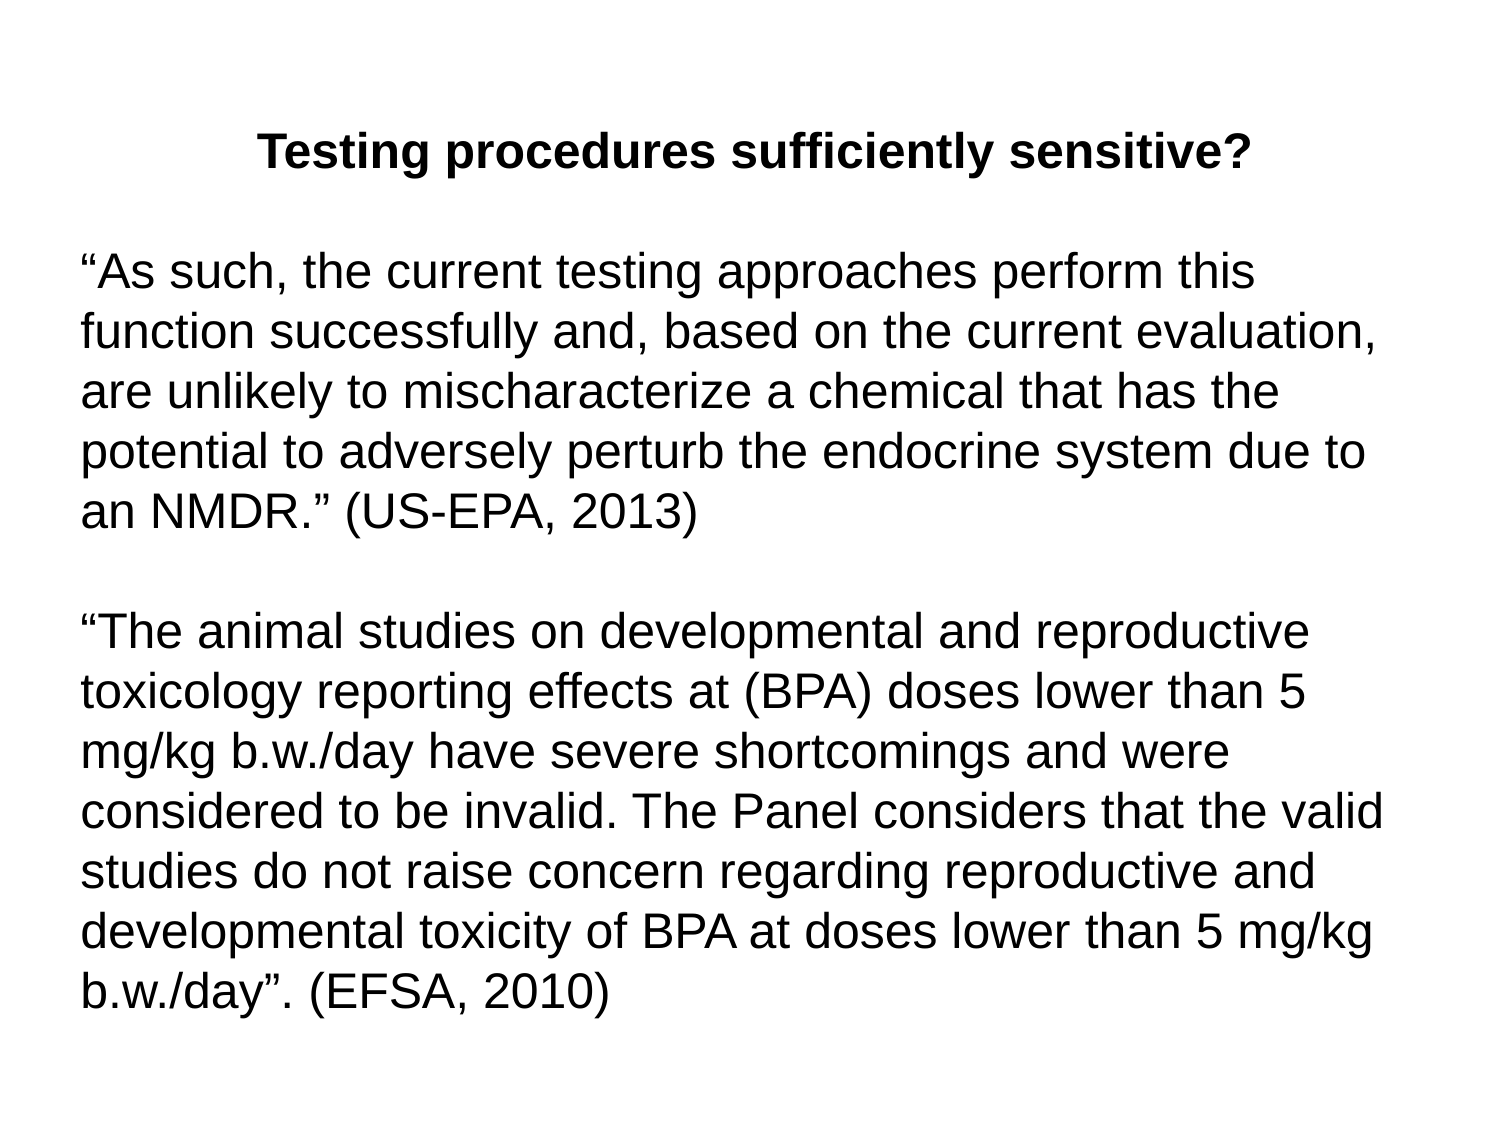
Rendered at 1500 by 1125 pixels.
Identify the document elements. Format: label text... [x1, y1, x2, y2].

text_box Testing procedures sufficiently sensitive? “As such, the current testing approaches perform this function successfully and, based on the current evaluation, are unlikely to mischaracterize a chemical that has the potential to adversely perturb the endocrine system due to an NMDR.” (US-EPA, 2013) “The animal studies on developmental and reproductive toxicology reporting effects at (BPA) doses lower than 5 mg/kg b.w./day have severe shortcomings and were considered to be invalid. The Panel considers that the valid studies do not raise concern regarding reproductive and developmental toxicity of BPA at doses lower than 5 mg/kg b.w./day”. (EFSA, 2010) [65, 110, 1445, 1071]
